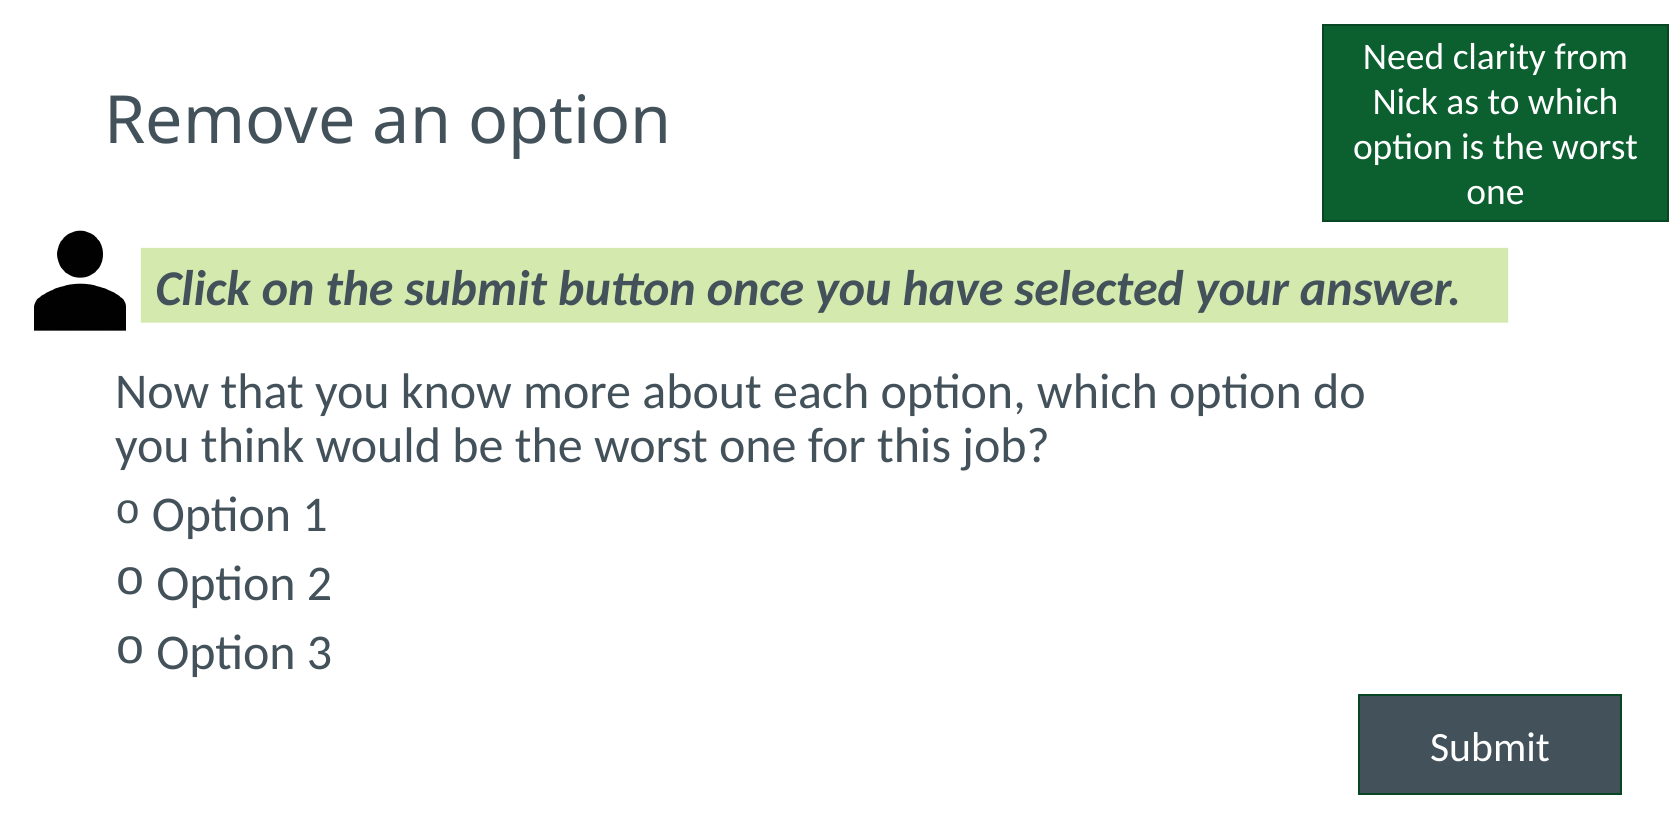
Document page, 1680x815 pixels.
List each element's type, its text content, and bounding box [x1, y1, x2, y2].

text_box Need clarity from Nick as to which option is the worst one [1322, 24, 1669, 222]
title Remove an option [89, 43, 1322, 201]
text_box Click on the submit button once you have selected your answer. [149, 247, 1509, 323]
list Now that you know more about each option, which option do you think would be the worst one for this job? Option 1 Option 2 Option 3 [100, 358, 1413, 491]
picture [11, 210, 149, 351]
text_box Submit [1358, 694, 1622, 795]
